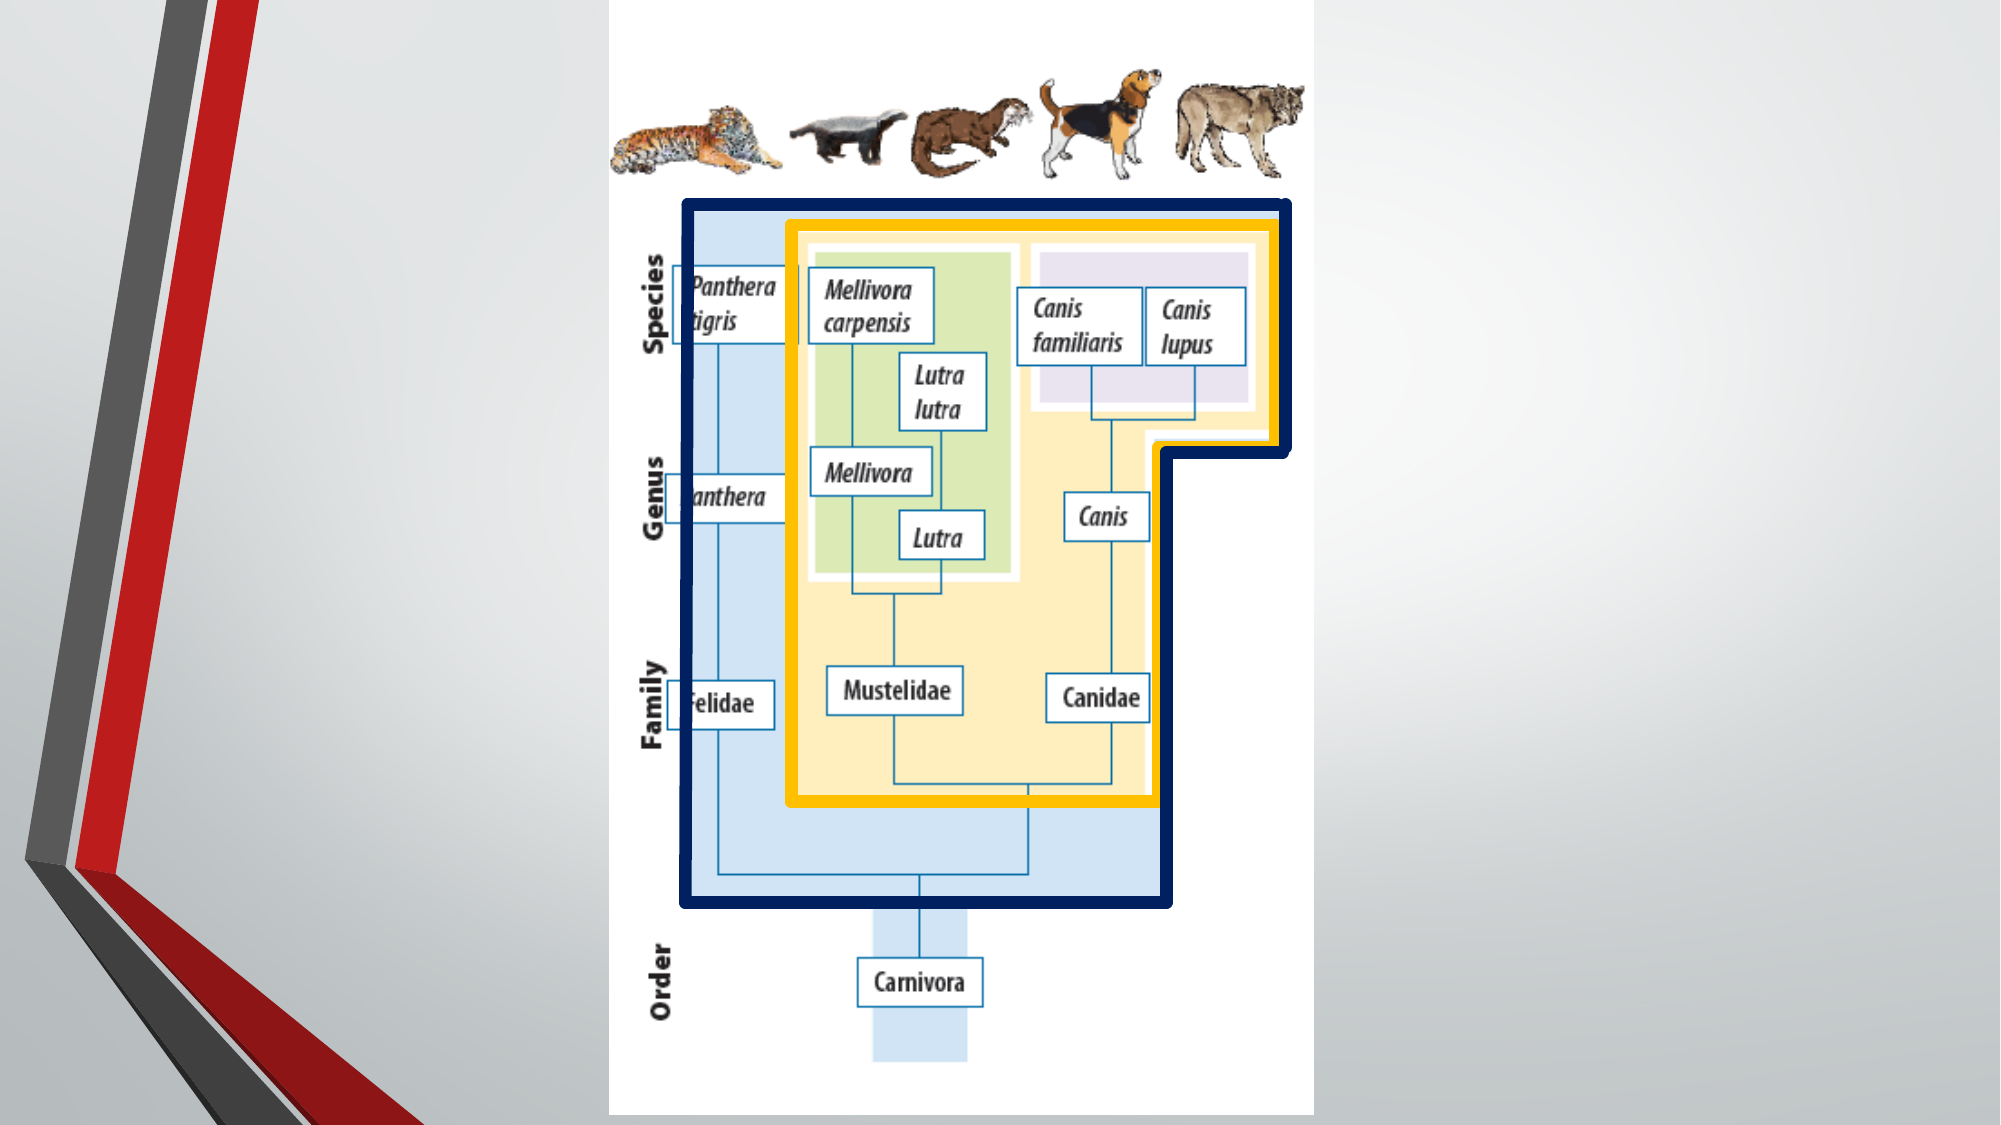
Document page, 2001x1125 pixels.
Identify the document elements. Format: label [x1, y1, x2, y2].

text_box [685, 204, 689, 902]
picture [609, 0, 1314, 1115]
